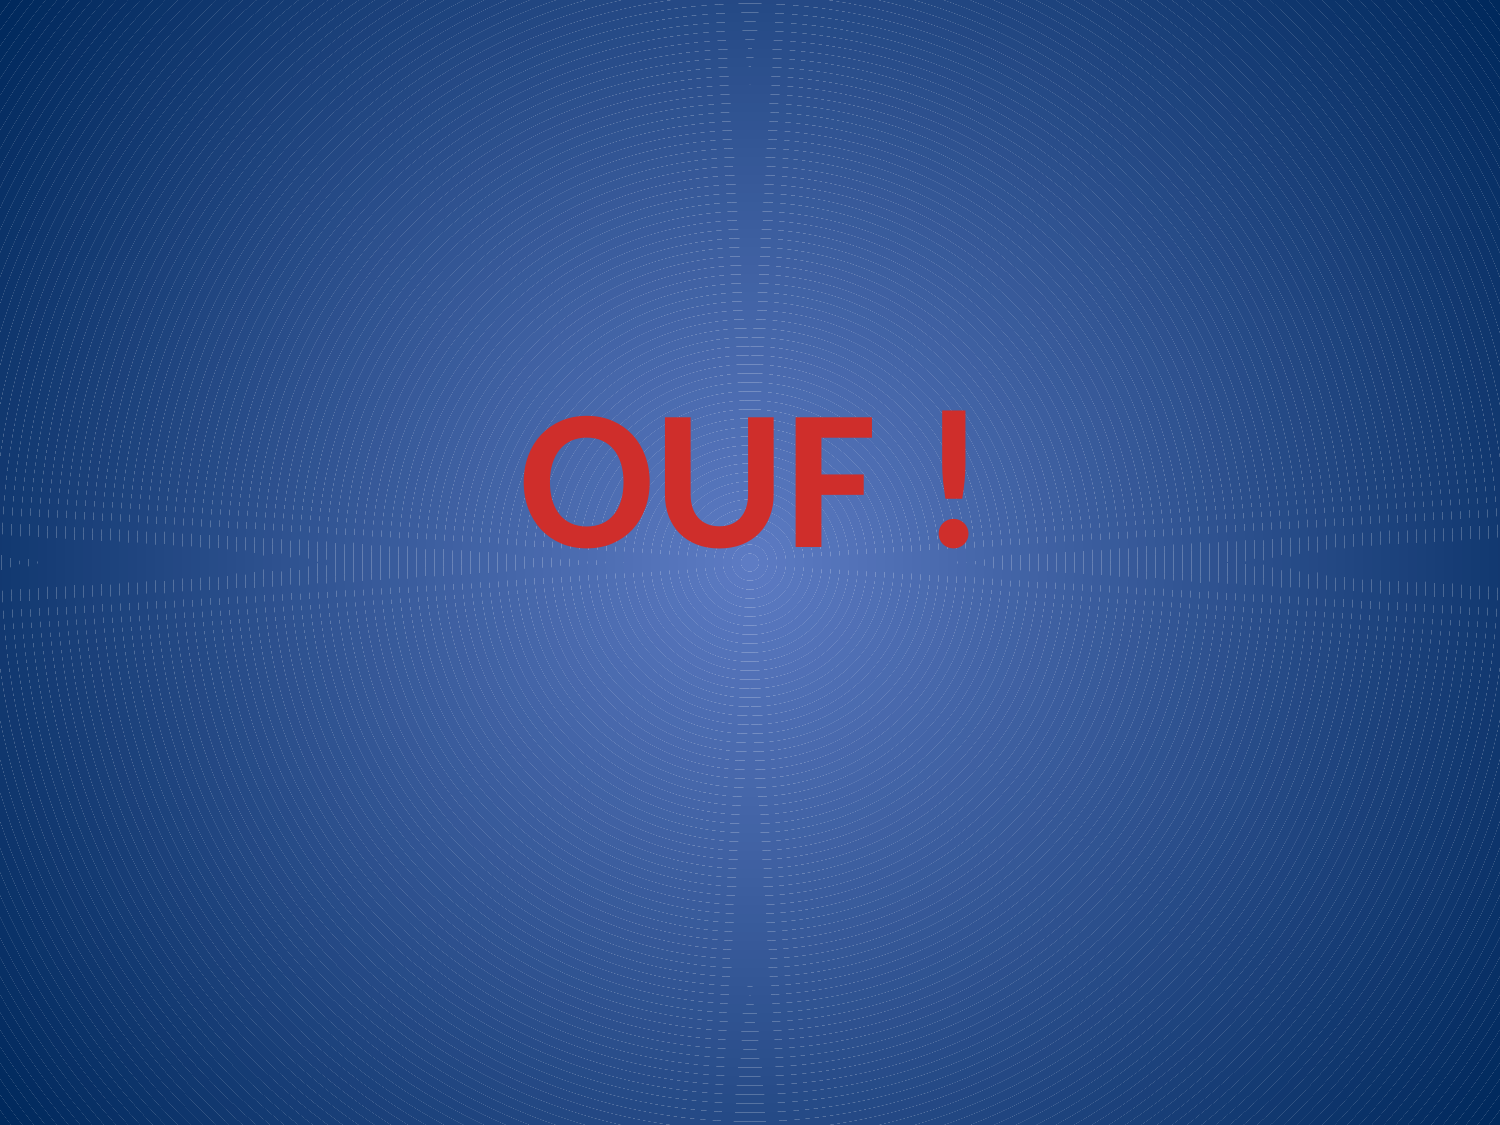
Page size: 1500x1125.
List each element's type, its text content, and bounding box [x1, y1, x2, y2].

text_box OUF ! [463, 340, 1044, 596]
